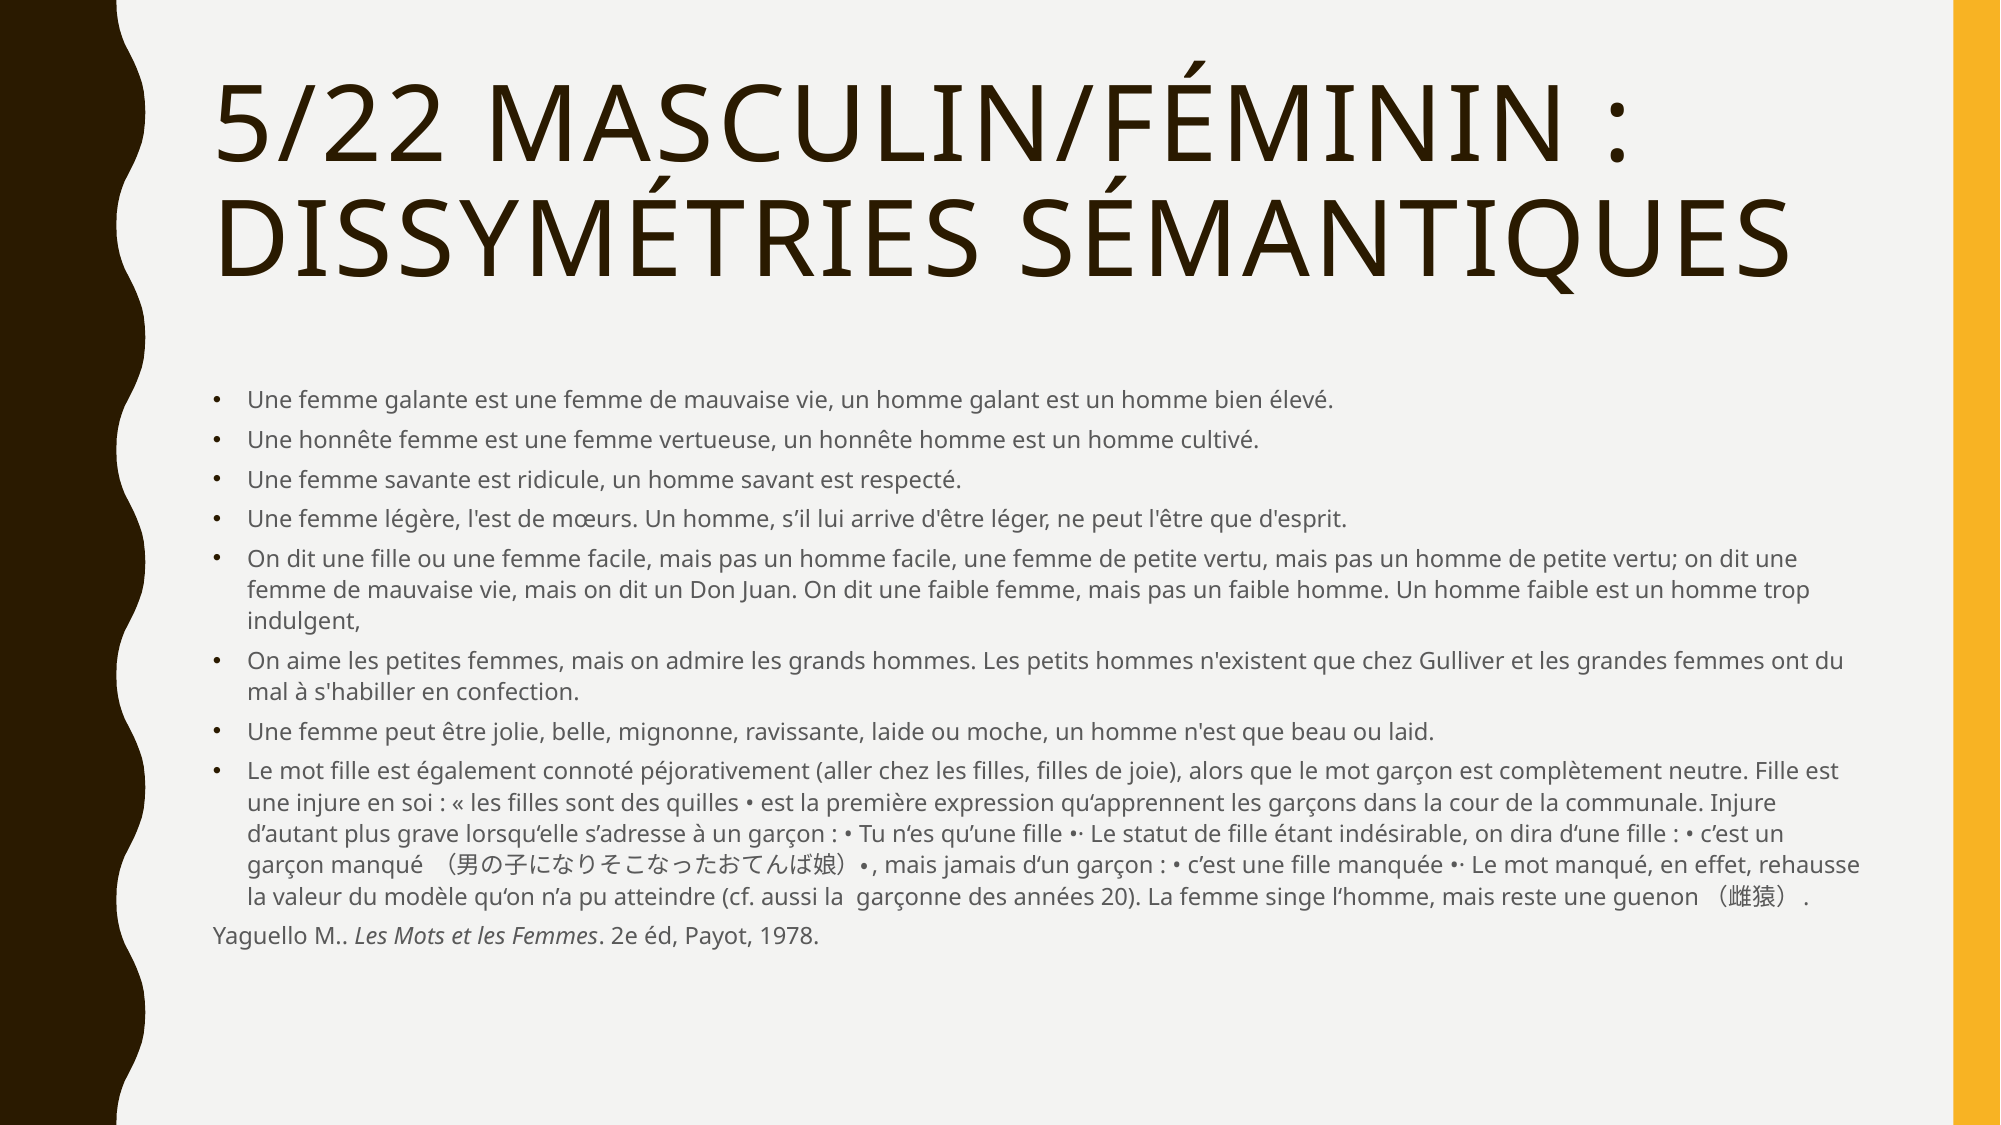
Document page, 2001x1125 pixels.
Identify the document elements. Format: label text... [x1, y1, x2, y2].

list Une femme galante est une femme de mauvaise vie, un homme galant est un homme bien élevé. Une honnête femme est une femme vertueuse, un honnête homme est un homme cultivé. Une femme savante est ridicule, un homme savant est respecté. Une femme légère, l'est de mœurs. Un homme, s’il lui arrive d'être léger, ne peut l'être que d'esprit. On dit une fille ou une femme facile, mais pas un homme facile, une femme de petite vertu, mais pas un homme de petite vertu; on dit une femme de mauvaise vie, mais on dit un Don Juan. On dit une faible femme, mais pas un faible homme. Un homme faible est un homme trop indulgent, On aime les petites femmes, mais on admire les grands hommes. Les petits hommes n'existent que chez Gulliver et les grandes femmes ont du mal à s'habiller en confection. Une femme peut être jolie, belle, mignonne, ravissante, laide ou moche, un homme n'est que beau ou laid. Le mot fille est également connoté péjorativement (aller chez les filles, filles de joie), alors que le mot garçon est complètement neutre. Fille est une injure en soi : « les filles sont des quilles • est la première expression qu‘apprennent les garçons dans la cour de la communale. Injure d’autant plus grave lorsqu‘elle s’adresse à un garçon : • Tu n‘es qu’une fille •· Le statut de fille étant indésirable, on dira d‘une fille : • c’est un garçon manqué （男の子になりそこなったおてんば娘）•, mais jamais d‘un garçon : • c’est une fille manquée •· Le mot manqué, en effet, rehausse la valeur du modèle qu‘on n’a pu atteindre (cf. aussi la garçonne des années 20). La femme singe l‘homme, mais reste une guenon（雌猿）. Yaguello M.. Les Mots et les Femmes. 2e éd, Payot, 1978. [204, 374, 1876, 965]
title 5/22 Masculin/féminin : dissymétries sémantiques [204, 62, 1876, 308]
